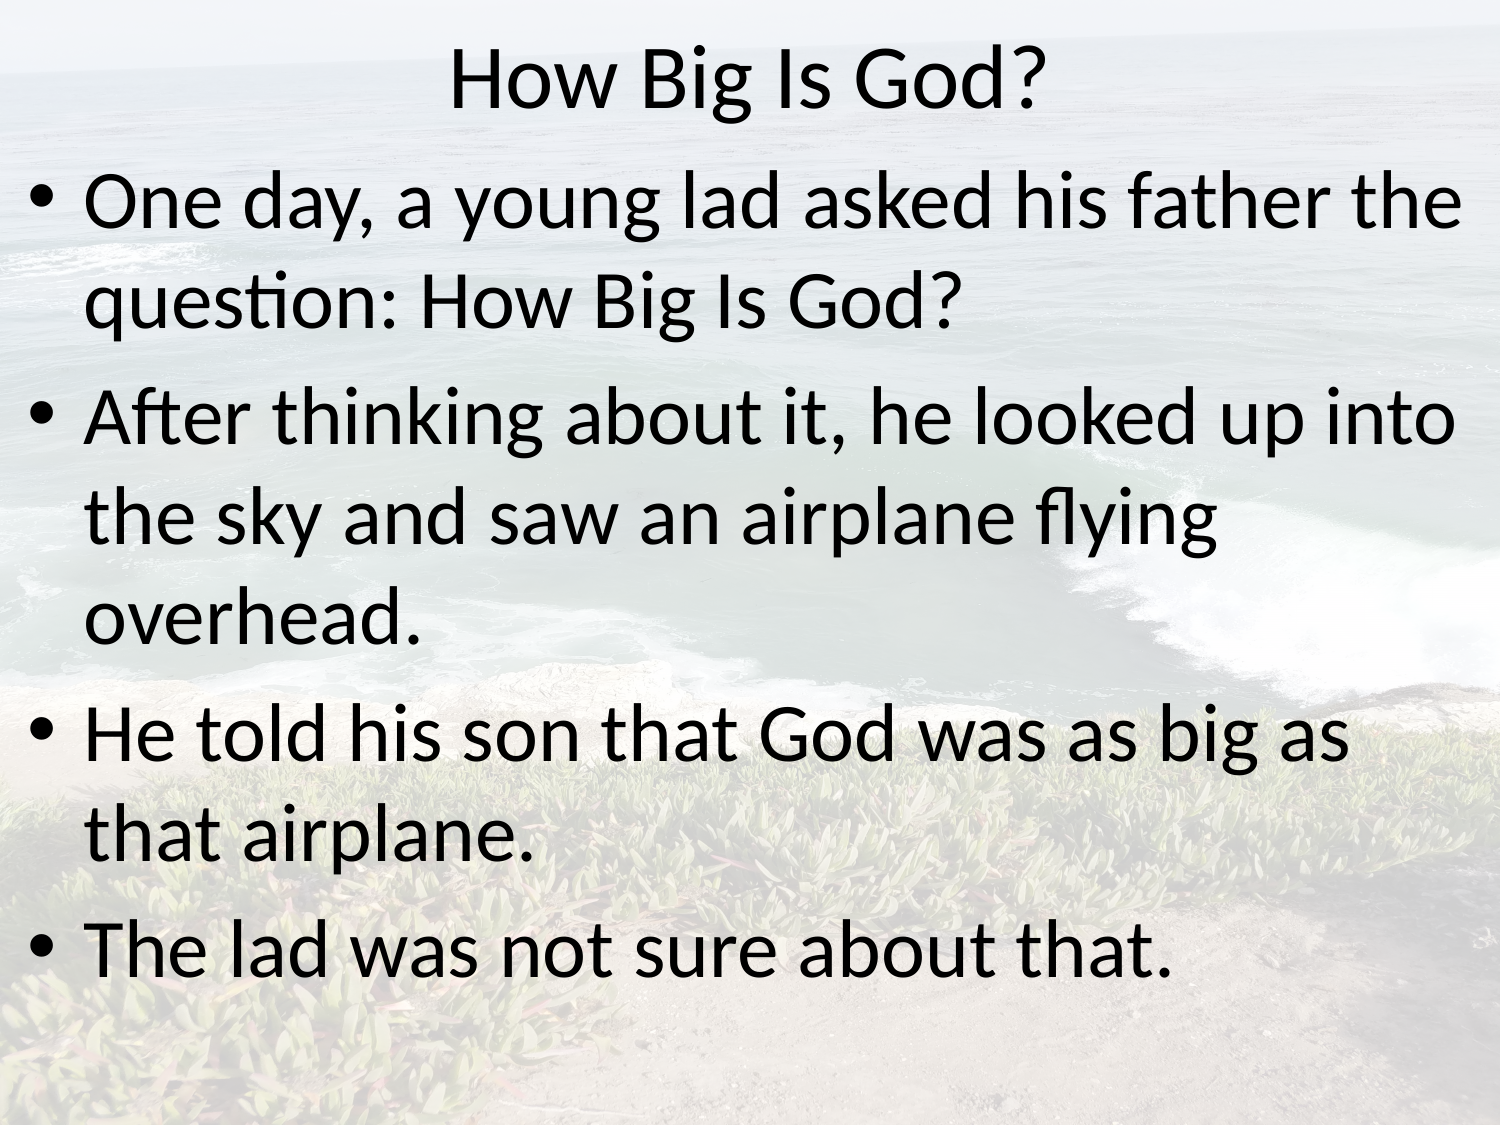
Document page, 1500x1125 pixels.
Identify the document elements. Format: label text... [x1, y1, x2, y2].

title How Big Is God? [75, 6, 1425, 137]
list One day, a young lad asked his father the question: How Big Is God? After thinking about it, he looked up into the sky and saw an airplane flying overhead. He told his son that God was as big as that airplane. The lad was not sure about that. [12, 137, 1488, 1113]
